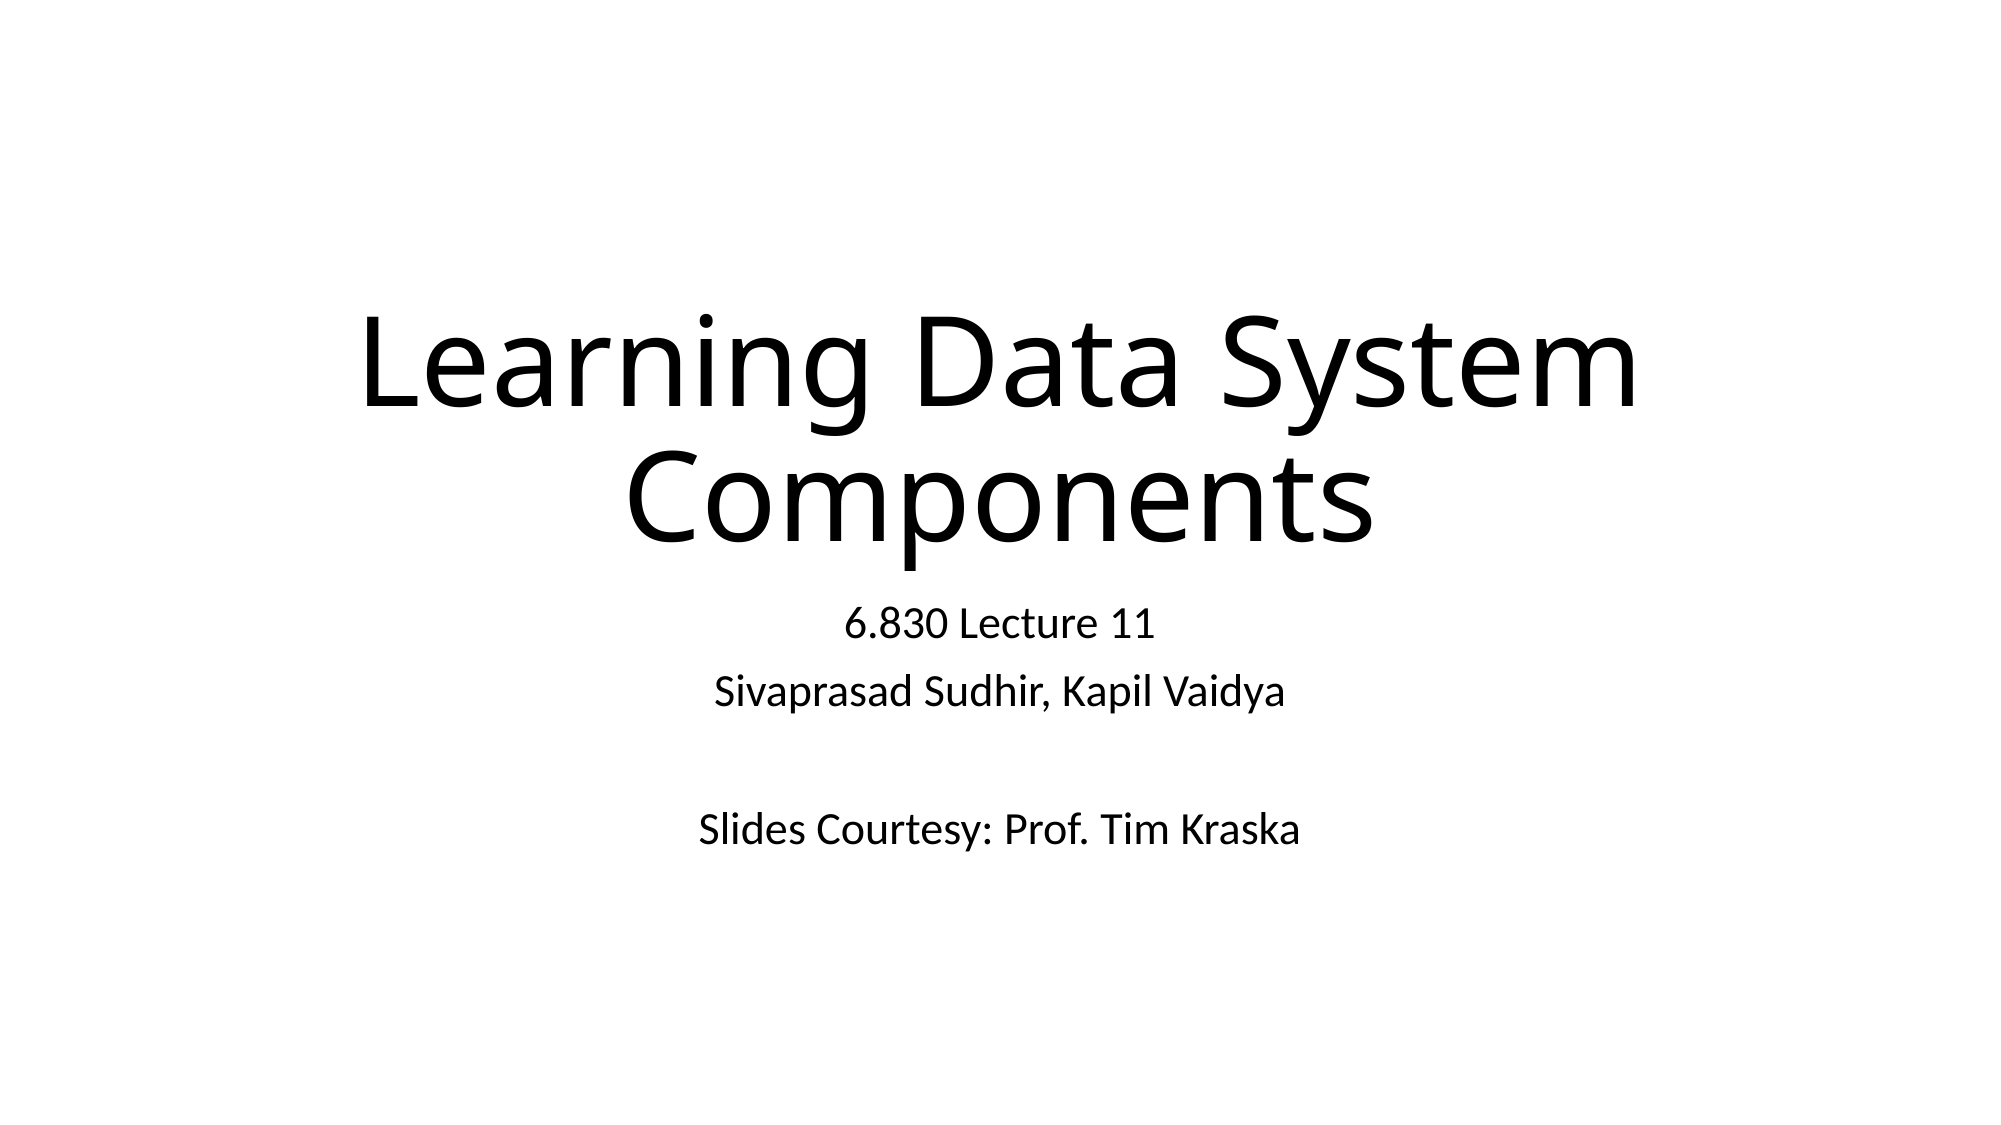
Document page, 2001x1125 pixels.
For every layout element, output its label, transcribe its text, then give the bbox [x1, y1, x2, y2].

subtitle 6.830 Lecture 11 Sivaprasad Sudhir, Kapil Vaidya Slides Courtesy: Prof. Tim Kraska [249, 590, 1750, 863]
title Learning Data System Components [249, 184, 1750, 576]
